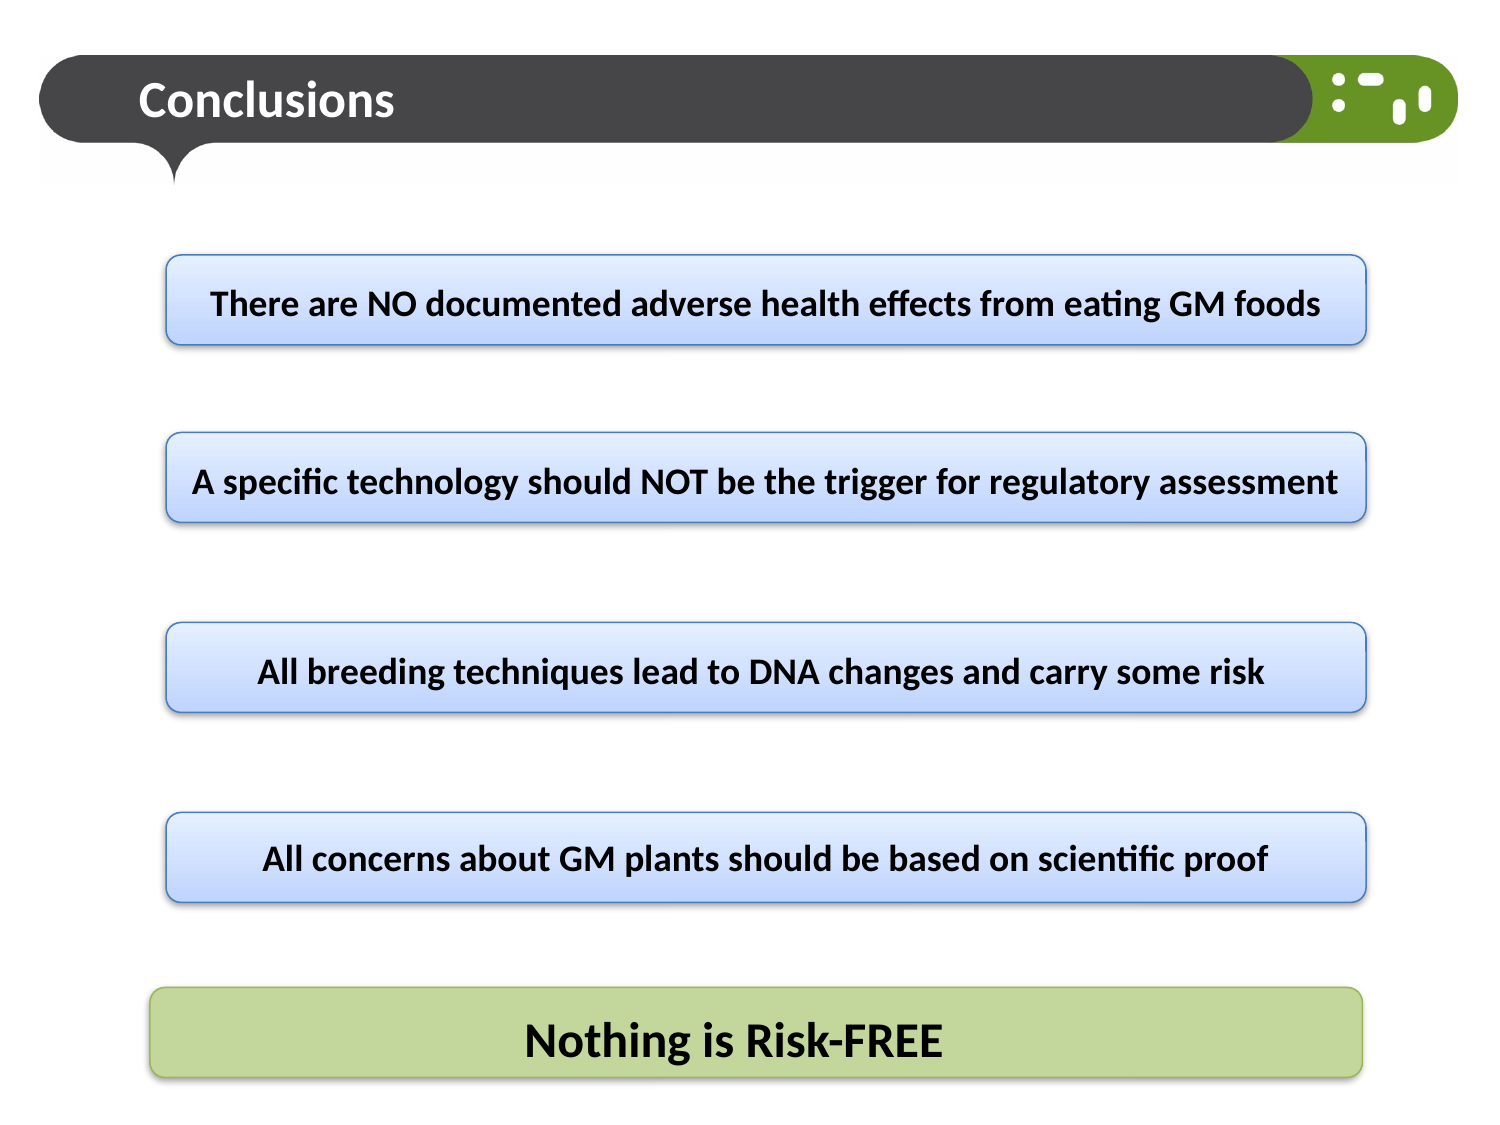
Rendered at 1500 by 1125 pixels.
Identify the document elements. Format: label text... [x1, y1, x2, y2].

text_box All breeding techniques lead to DNA changes and carry some risk [176, 639, 1356, 700]
text_box A specific technology should NOT be the trigger for regulatory assessment [156, 449, 1376, 510]
text_box [165, 431, 1367, 449]
title Conclusions [123, 57, 1199, 141]
text_box [165, 811, 1367, 904]
text_box All concerns about GM plants should be based on scientific proof [209, 826, 1323, 887]
text_box [165, 510, 1367, 524]
text_box Nothing is Risk-FREE [431, 999, 1038, 1075]
text_box [149, 986, 1364, 1079]
text_box [165, 254, 1367, 346]
text_box There are NO documented adverse health effects from eating GM foods [189, 271, 1343, 332]
text_box [165, 621, 1367, 714]
picture [39, 55, 1458, 185]
